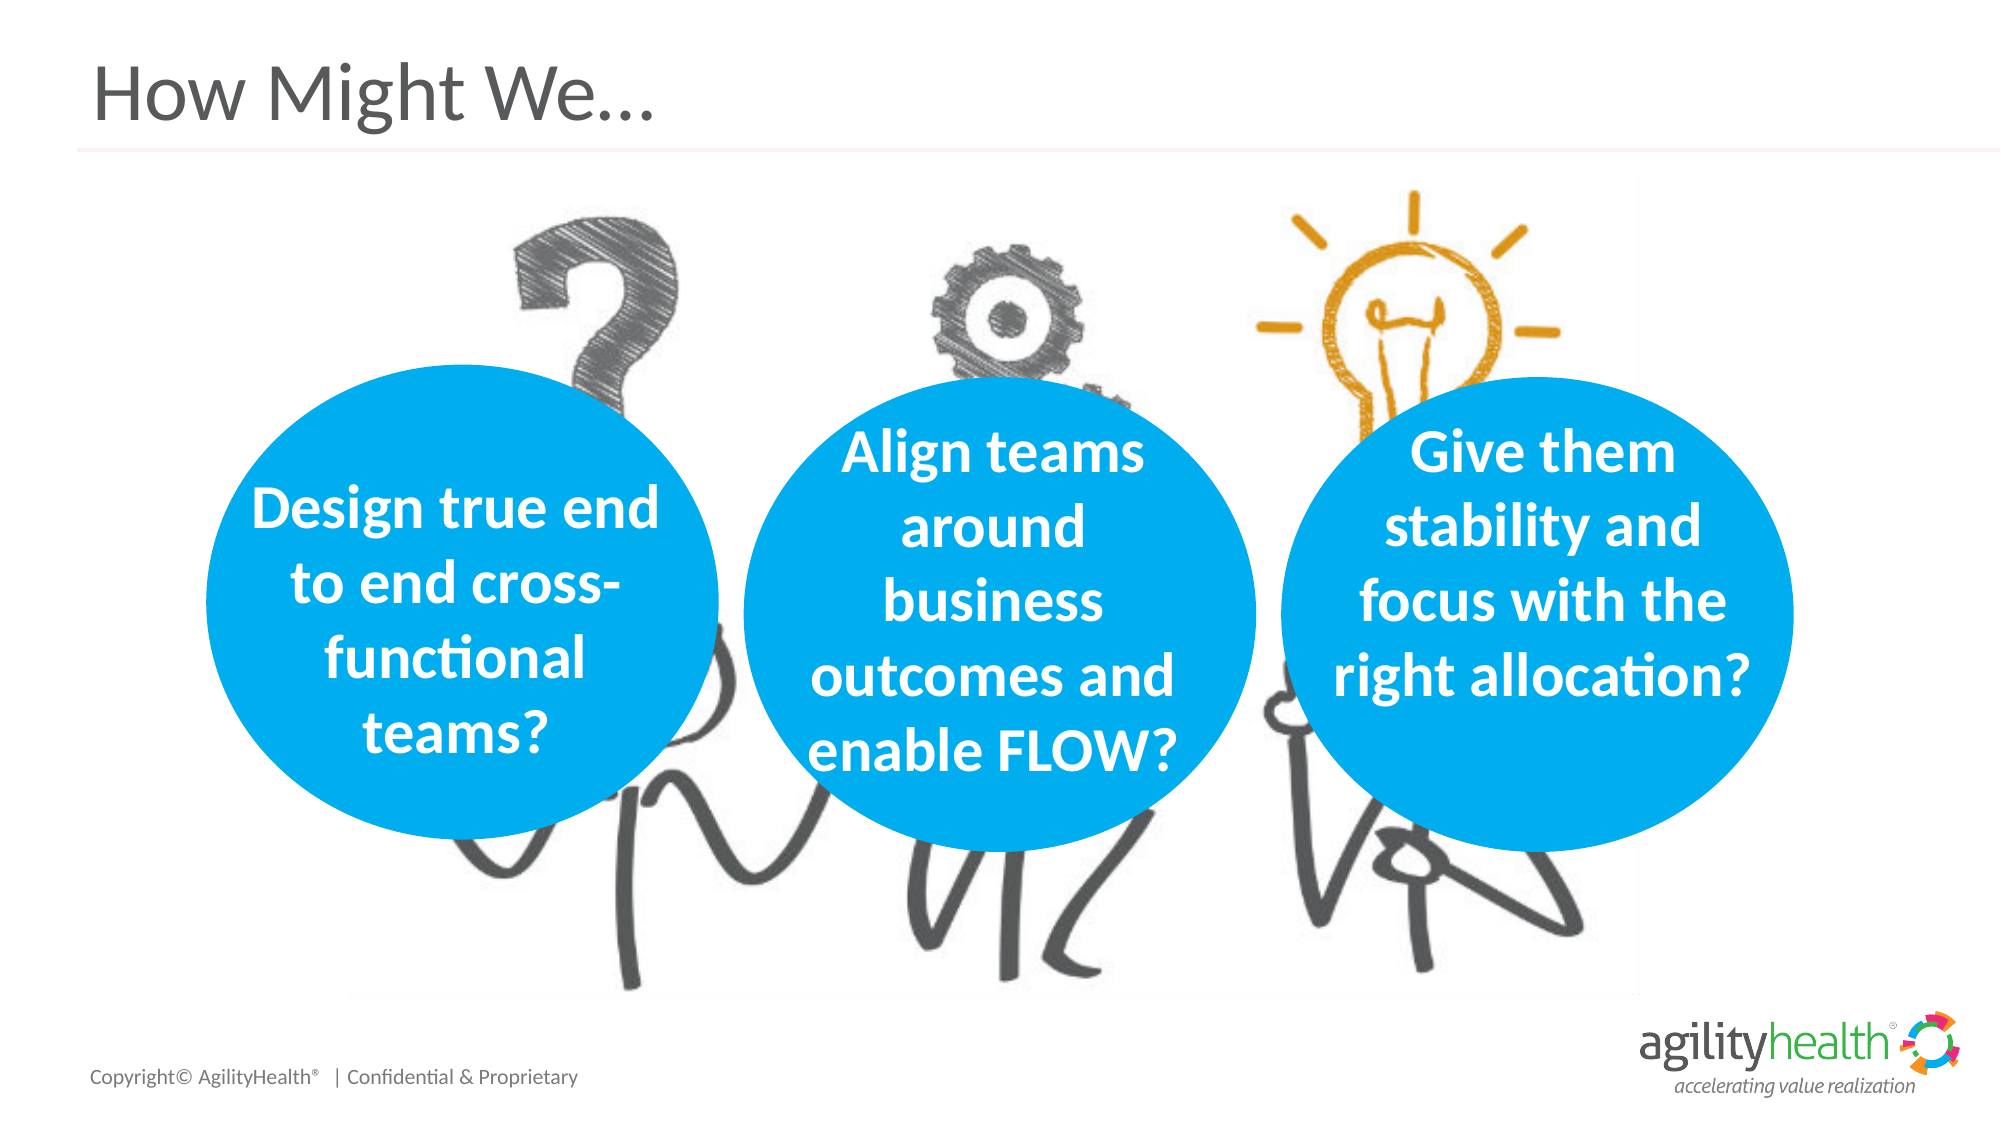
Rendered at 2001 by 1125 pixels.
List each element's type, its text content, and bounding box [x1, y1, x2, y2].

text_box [743, 376, 1257, 853]
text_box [205, 364, 719, 840]
picture [347, 174, 1640, 1003]
title How Might We… [77, 41, 1921, 146]
picture [1640, 1011, 1960, 1102]
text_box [1280, 376, 1794, 853]
